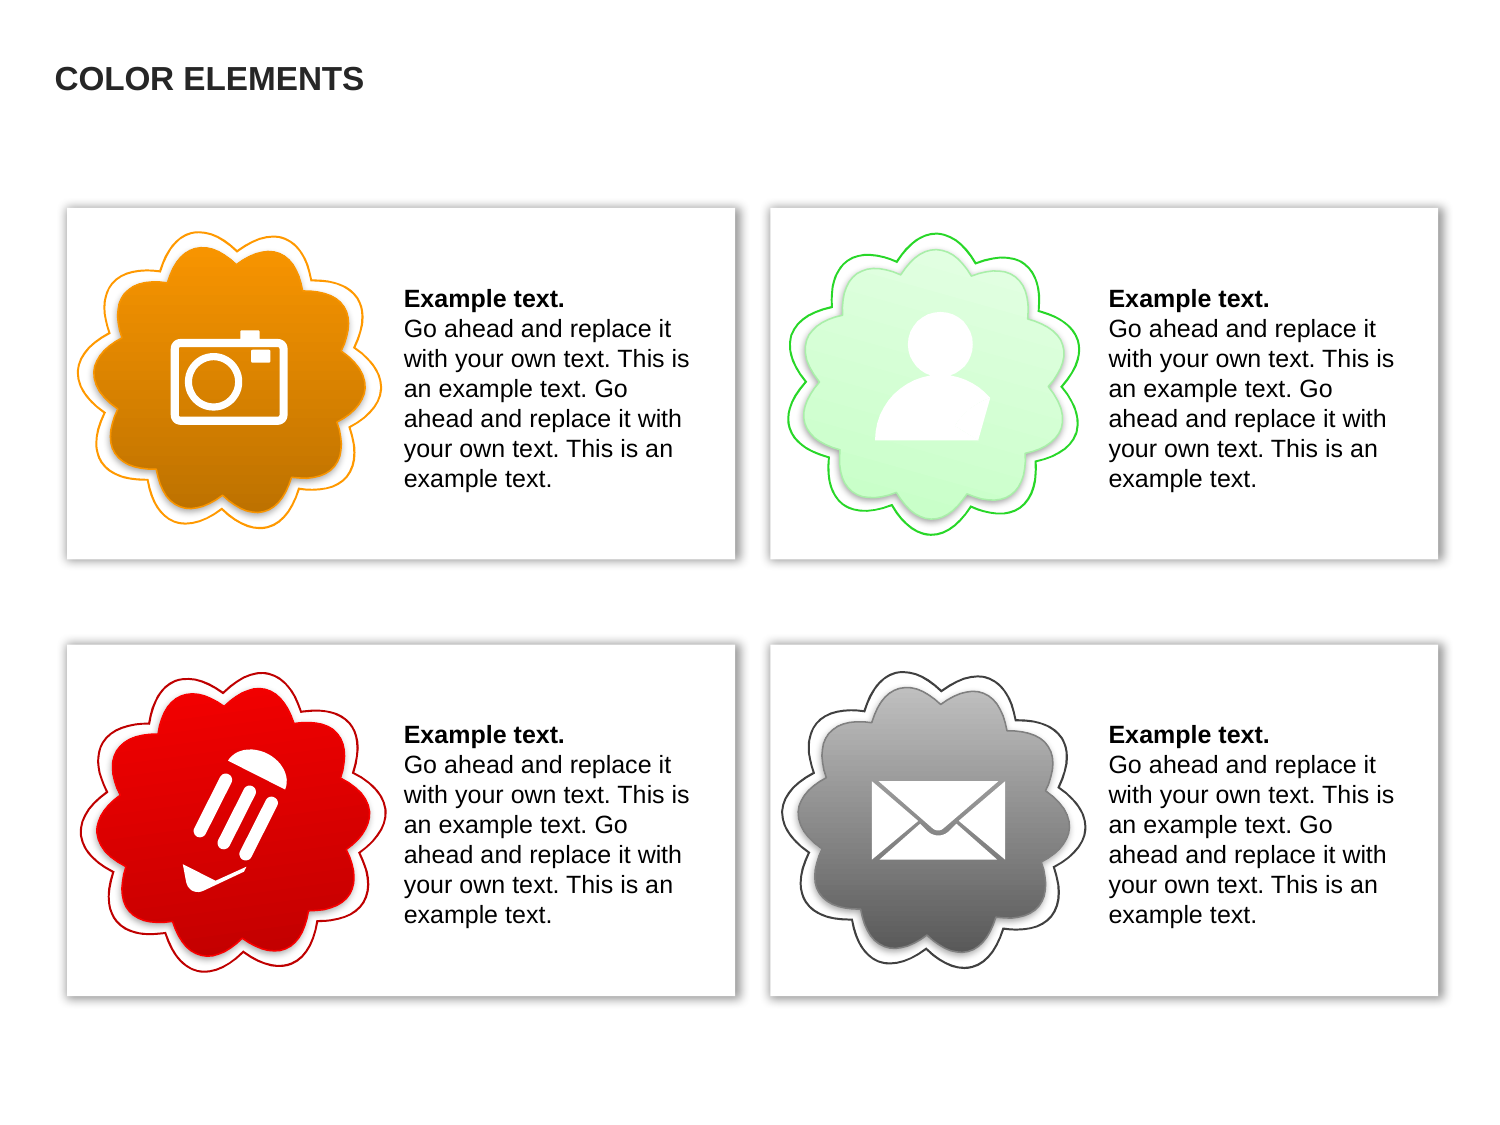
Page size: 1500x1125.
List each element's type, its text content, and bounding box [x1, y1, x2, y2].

text_box Example text. Go ahead and replace it with your own text. This is an example text. Go ahead and replace it with your own text. This is an example text. [392, 711, 718, 936]
text_box [770, 644, 1439, 997]
text_box Example text. Go ahead and replace it with your own text. This is an example text. Go ahead and replace it with your own text. This is an example text. [388, 275, 718, 500]
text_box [76, 230, 383, 530]
text_box [66, 207, 736, 560]
text_box Example text. Go ahead and replace it with your own text. This is an example text. Go ahead and replace it with your own text. This is an example text. [1093, 275, 1422, 500]
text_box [79, 672, 388, 973]
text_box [782, 236, 1086, 533]
text_box [66, 644, 736, 997]
text_box Example text. Go ahead and replace it with your own text. This is an example text. Go ahead and replace it with your own text. This is an example text. [1093, 711, 1422, 936]
text_box COLOR ELEMENTS [39, 49, 598, 105]
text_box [199, 745, 265, 902]
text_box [780, 670, 1087, 970]
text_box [874, 311, 991, 441]
text_box [770, 207, 1439, 560]
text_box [871, 780, 1006, 860]
